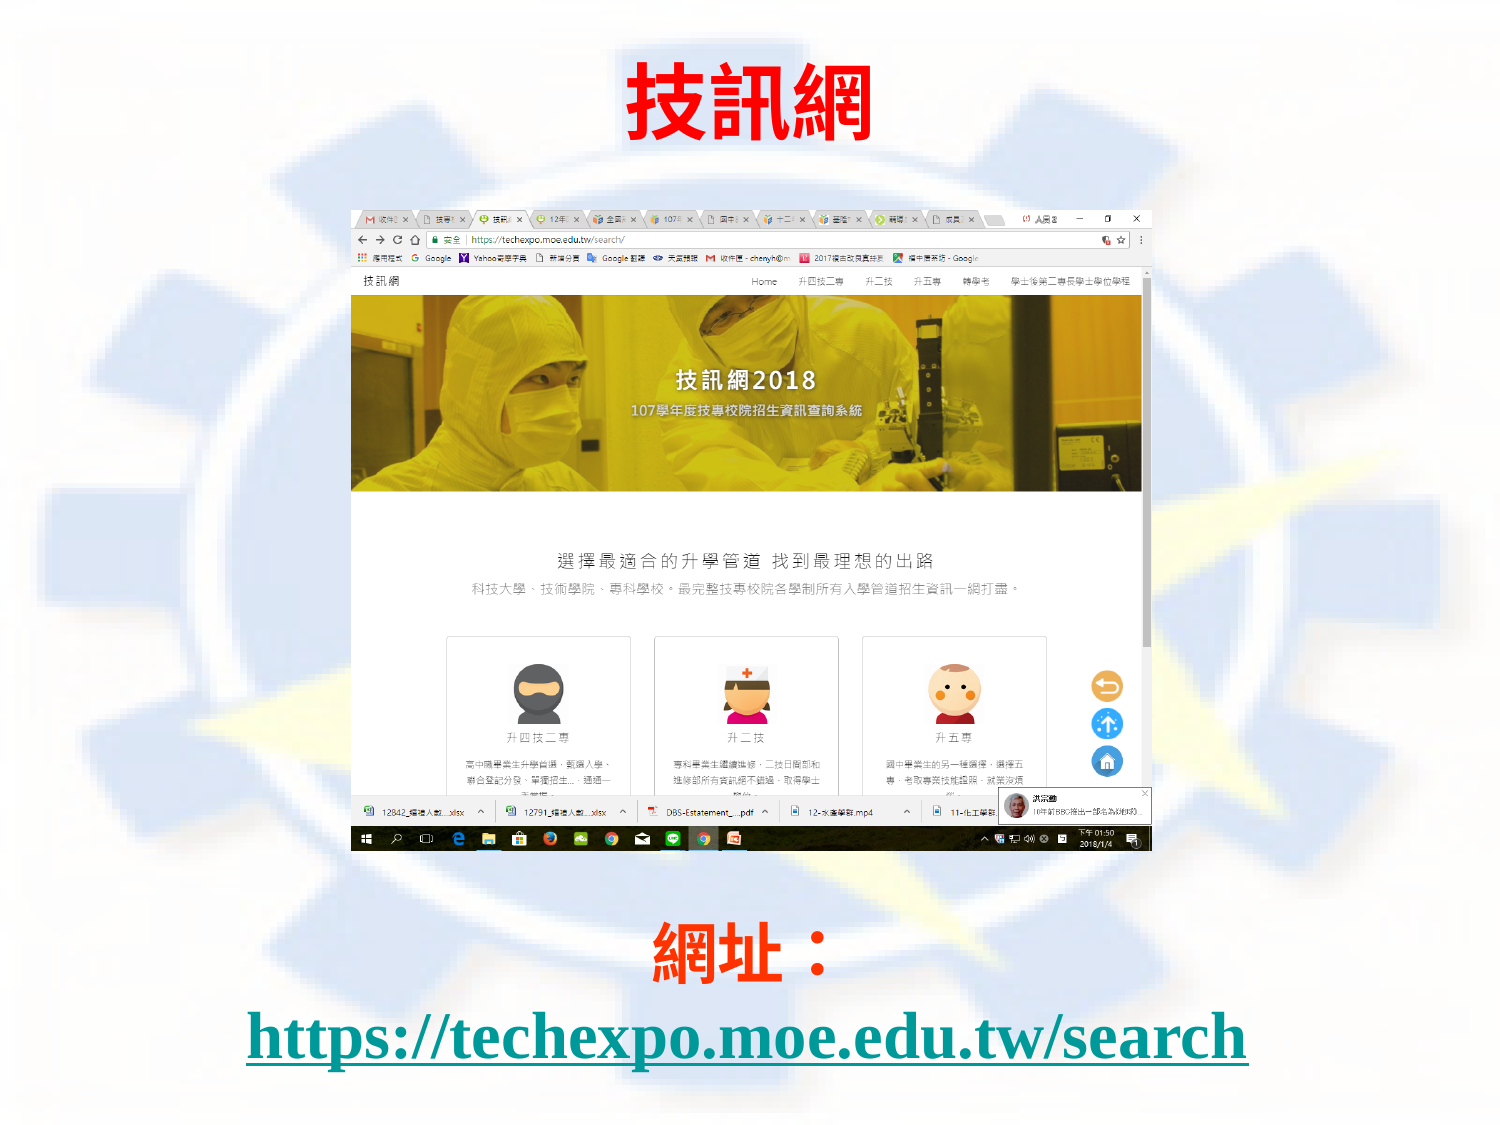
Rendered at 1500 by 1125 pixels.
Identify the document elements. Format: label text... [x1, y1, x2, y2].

picture [351, 210, 1152, 852]
text_box 技訊網 [64, 42, 1436, 158]
text_box 網址：https://techexpo.moe.edu.tw/search [117, 904, 1378, 1080]
